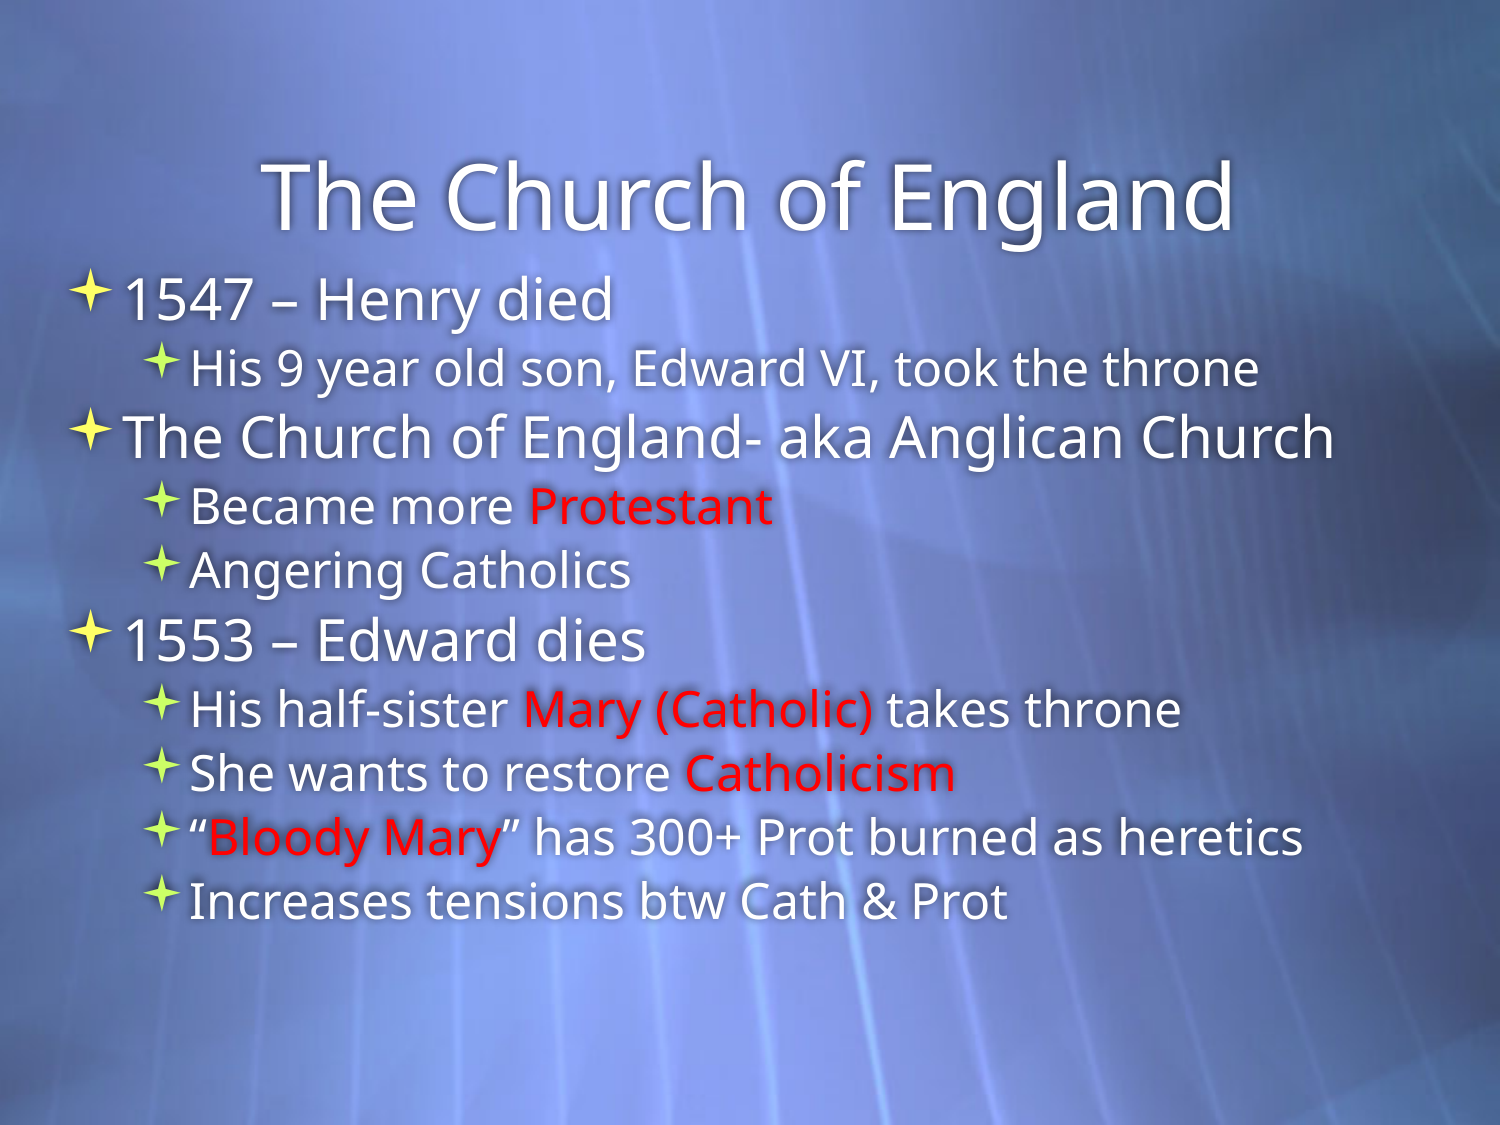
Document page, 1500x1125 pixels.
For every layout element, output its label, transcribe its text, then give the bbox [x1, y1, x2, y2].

picture [0, 0, 1500, 1125]
list 1547 – Henry died His 9 year old son, Edward VI, took the throne The Church of England- aka Anglican Church Became more Protestant Angering Catholics 1553 – Edward dies His half-sister Mary (Catholic) takes throne She wants to restore Catholicism “Bloody Mary” has 300+ Prot burned as heretics Increases tensions btw Cath & Prot [49, 262, 1463, 1001]
title The Church of England [112, 99, 1388, 254]
